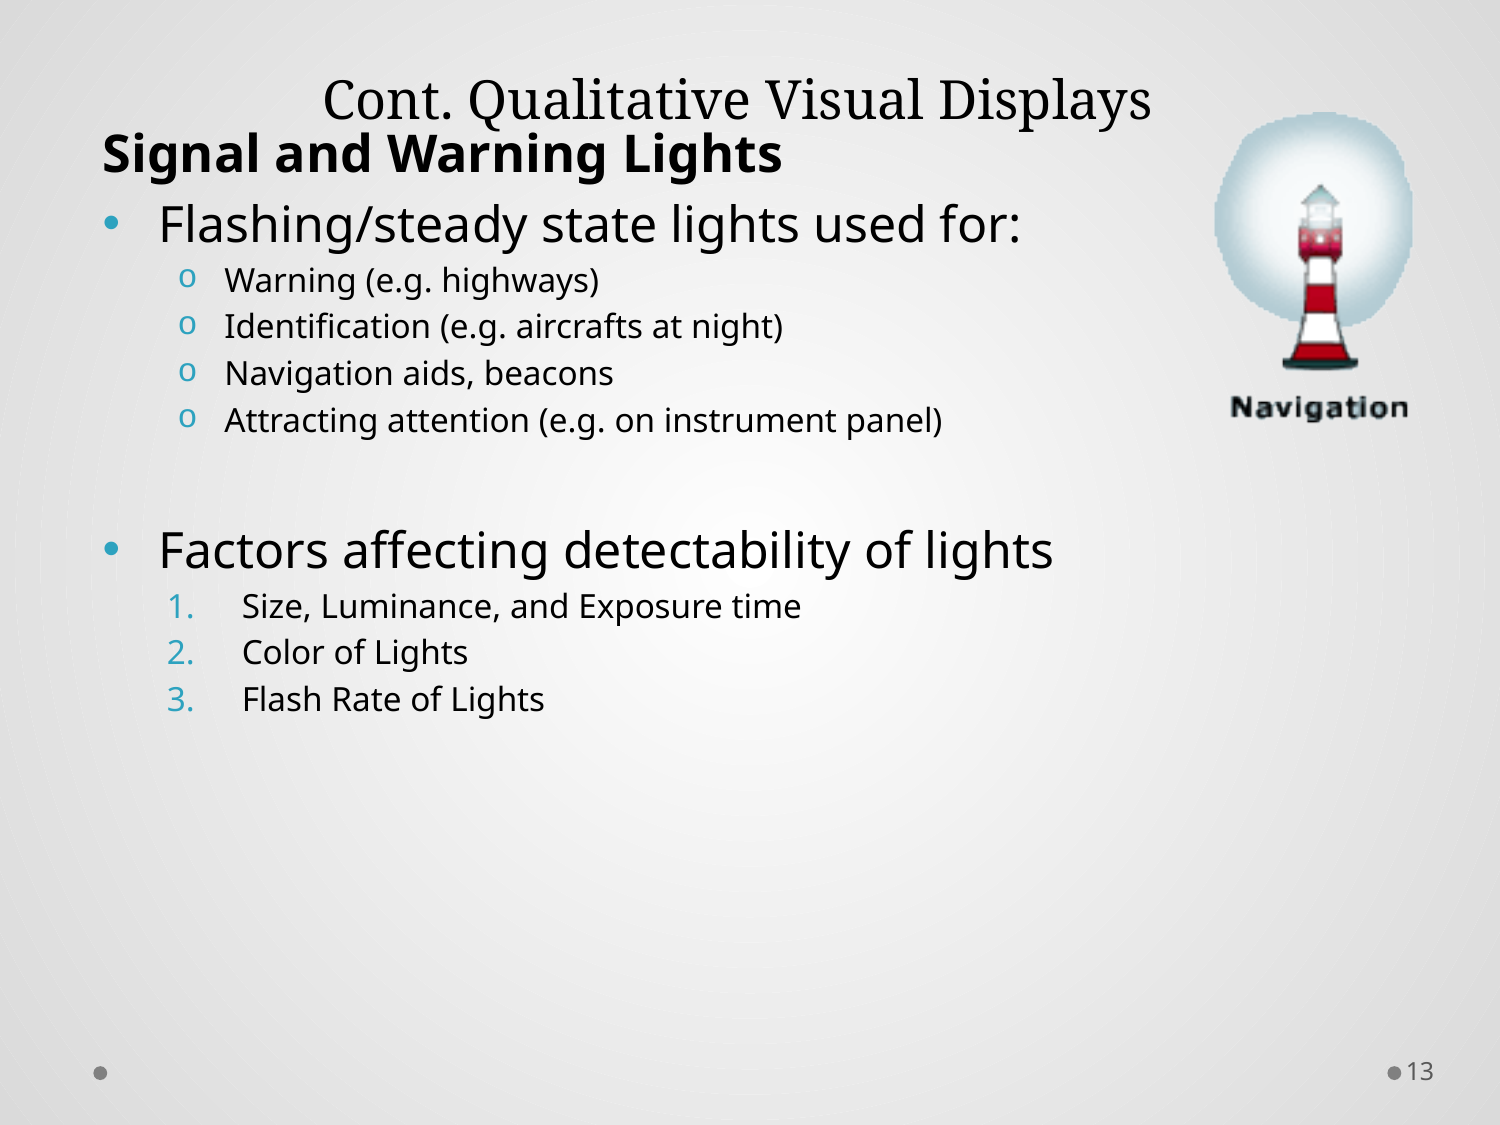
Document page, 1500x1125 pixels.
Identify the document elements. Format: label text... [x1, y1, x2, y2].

picture [1212, 112, 1426, 443]
title Cont. Qualitative Visual Displays [62, 37, 1413, 138]
slide_number 13 [1401, 1042, 1494, 1103]
list Signal and Warning Lights Flashing/steady state lights used for: Warning (e.g. highways) Identification (e.g. aircrafts at night) Navigation aids, beacons Attracting attention (e.g. on instrument panel) Factors affecting detectability of lights Size, Luminance, and Exposure time Color of Lights Flash Rate of Lights [87, 112, 1438, 1125]
